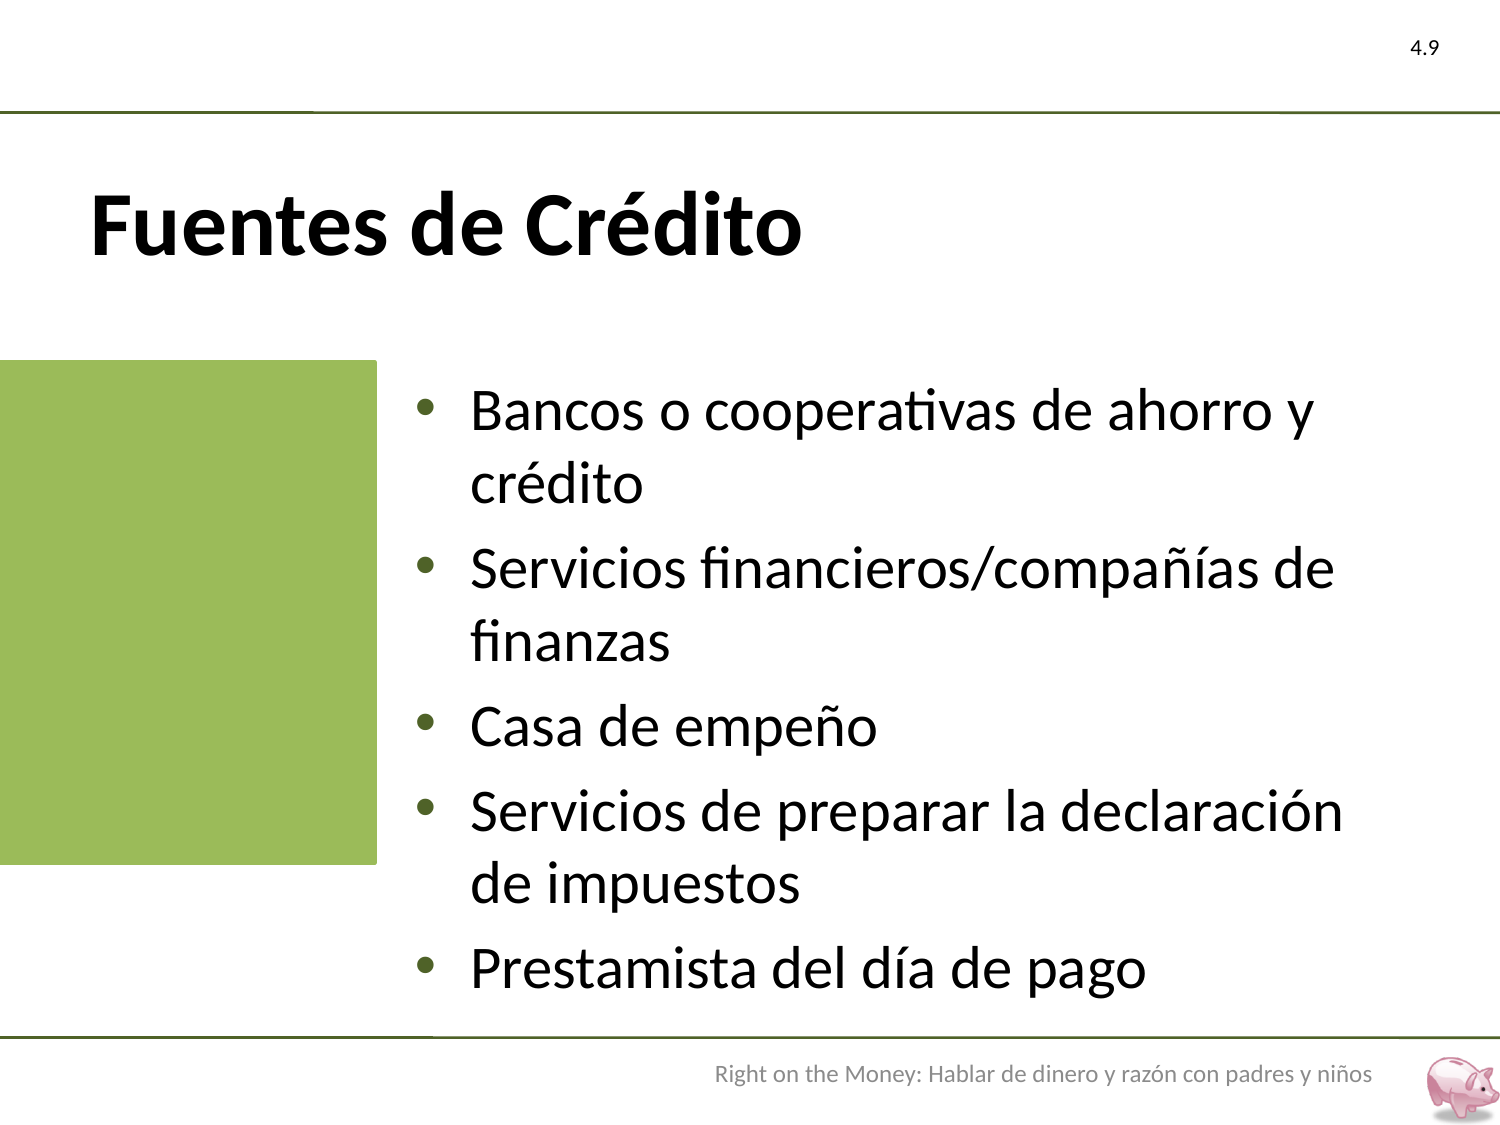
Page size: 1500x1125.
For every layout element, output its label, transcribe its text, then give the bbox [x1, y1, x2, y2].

picture [1424, 1049, 1500, 1125]
footer Right on the Money: Hablar de dinero y razón con padres y niños [699, 1047, 1424, 1103]
text_box [0, 360, 377, 865]
text_box 4.9 [1387, 24, 1463, 68]
list Bancos o cooperativas de ahorro y crédito Servicios financieros/compañías de finanzas Casa de empeño Servicios de preparar la declaración de impuestos Prestamista del día de pago [399, 362, 1425, 1013]
title Fuentes de Crédito [75, 125, 1425, 313]
